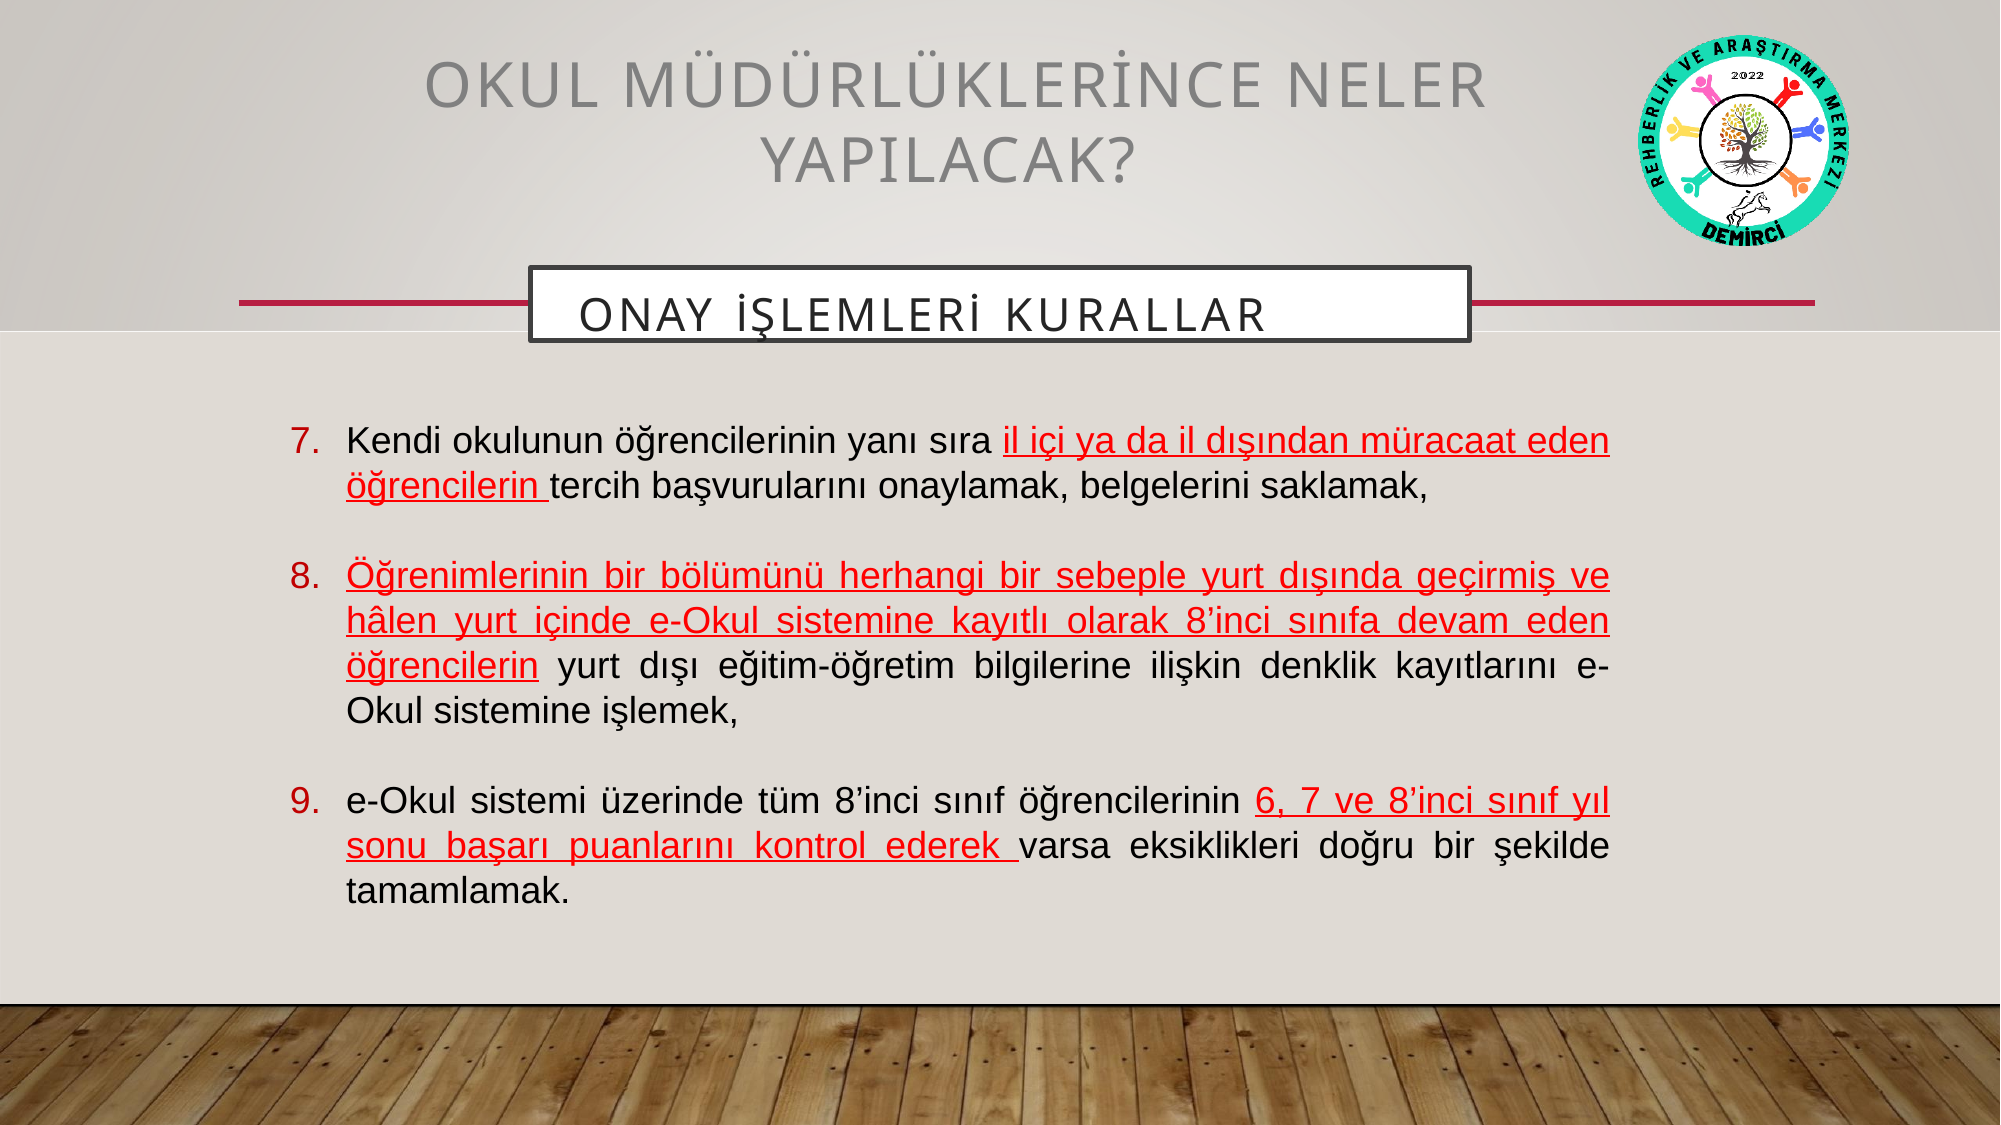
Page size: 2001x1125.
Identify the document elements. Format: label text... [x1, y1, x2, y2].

picture [0, 1007, 2000, 1125]
text_box ONAY İŞLEMLERİ KURALLAR [530, 267, 1470, 341]
picture [0, 0, 2000, 1004]
text_box Kendi okulunun öğrencilerinin yanı sıra il içi ya da il dışından müracaat eden öğrencilerin tercih başvurularını onaylamak, belgelerini saklamak, Öğrenimlerinin bir bölümünü herhangi bir sebeple yurt dışında geçirmiş ve hâlen yurt içinde e-Okul sistemine kayıtlı olarak 8’inci sınıfa devam eden öğrencilerin yurt dışı eğitim-öğretim bilgilerine ilişkin denklik kayıtlarını e-Okul sistemine işlemek, e-Okul sistemi üzerinde tüm 8’inci sınıf öğrencilerinin 6, 7 ve 8’inci sınıf yıl sonu başarı puanlarını kontrol ederek varsa eksiklikleri doğru bir şekilde tamamlamak. [274, 408, 1625, 918]
title OKUL MÜDÜRLÜKLERİNCE NELER YAPILACAK? [350, 43, 1500, 234]
